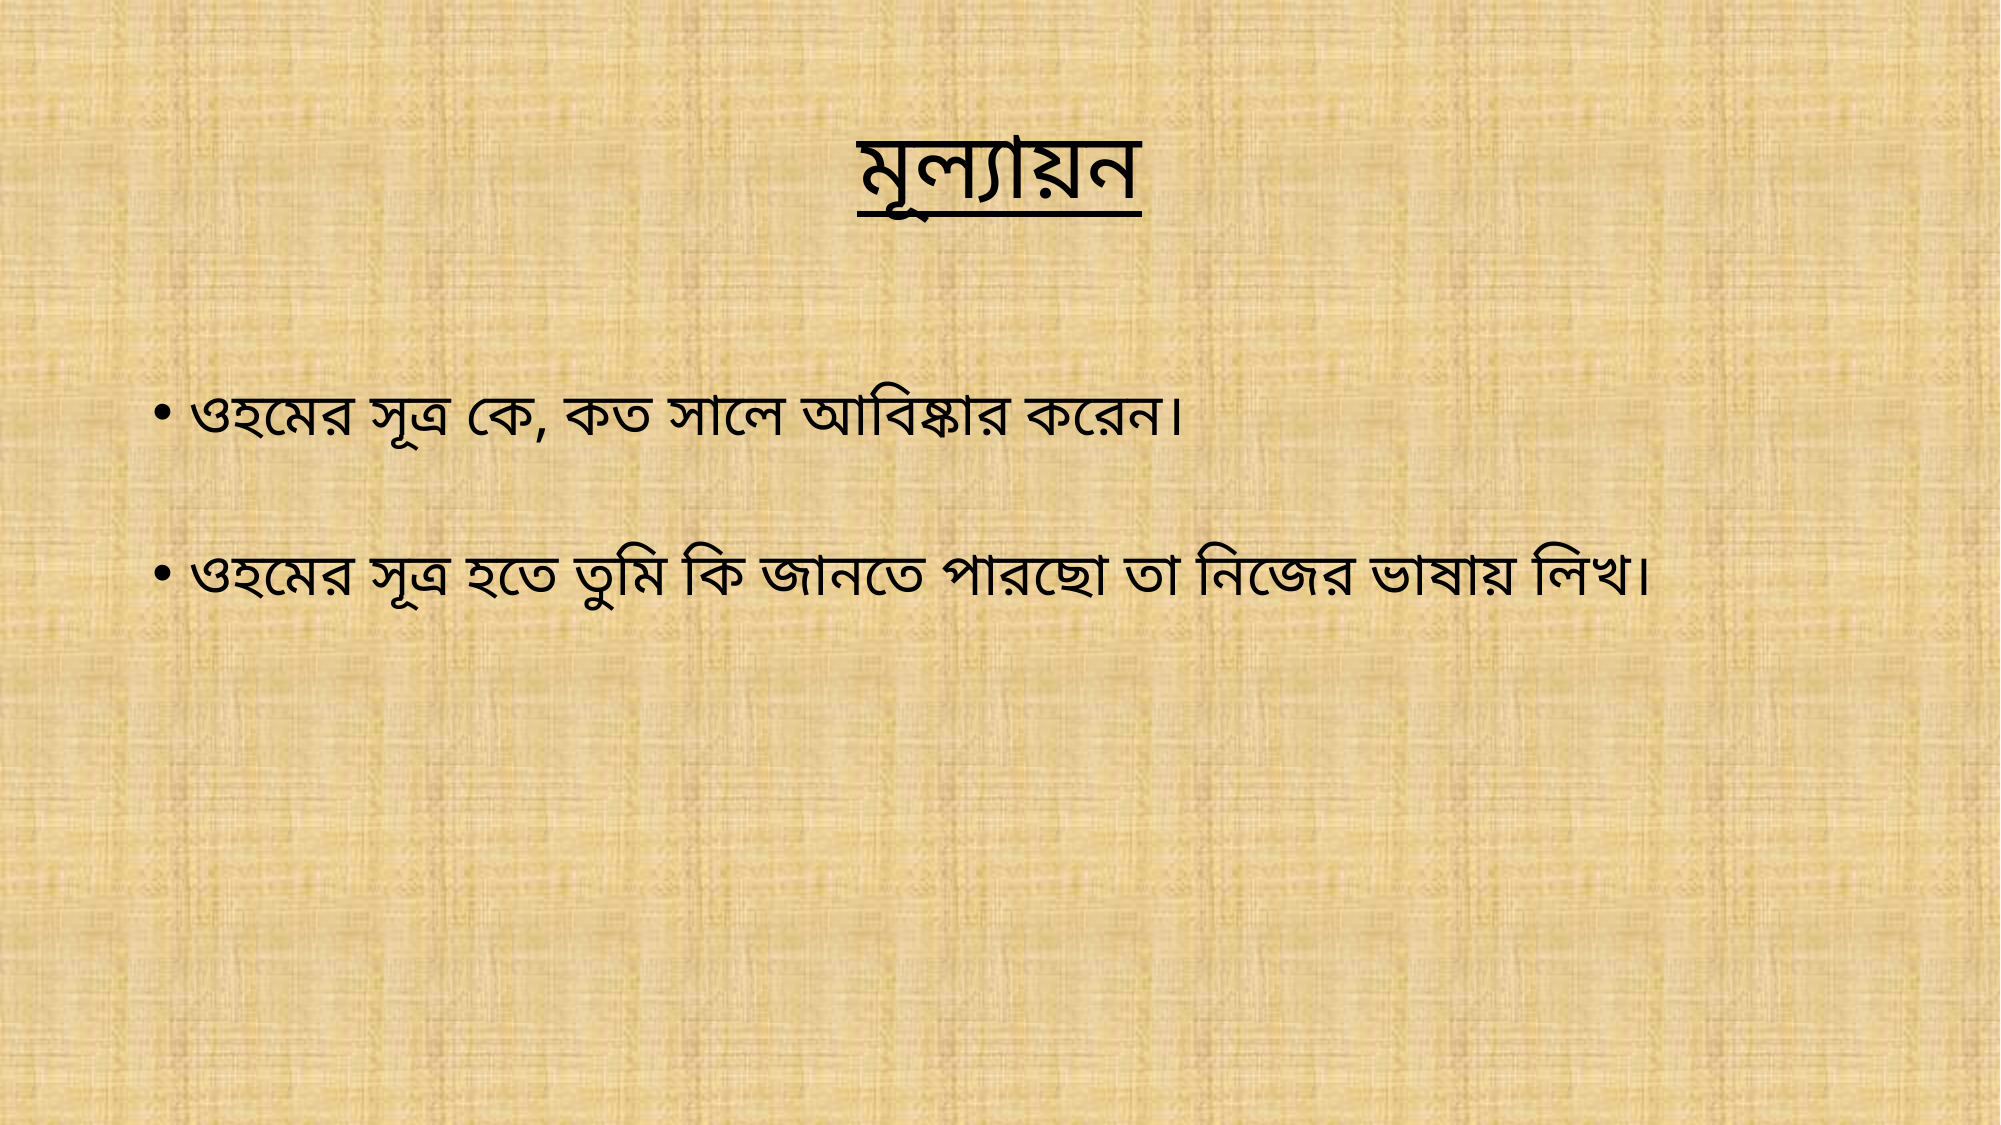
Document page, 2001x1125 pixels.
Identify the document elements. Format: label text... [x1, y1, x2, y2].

picture [0, 0, 2001, 1125]
list ওহমের সূত্র কে, কত সালে আবিষ্কার করেন। ওহমের সূত্র হতে তুমি কি জানতে পারছো তা নিজের ভাষায় লিখ। [137, 299, 1863, 1014]
title মূল্যায়ন [137, 59, 1863, 278]
